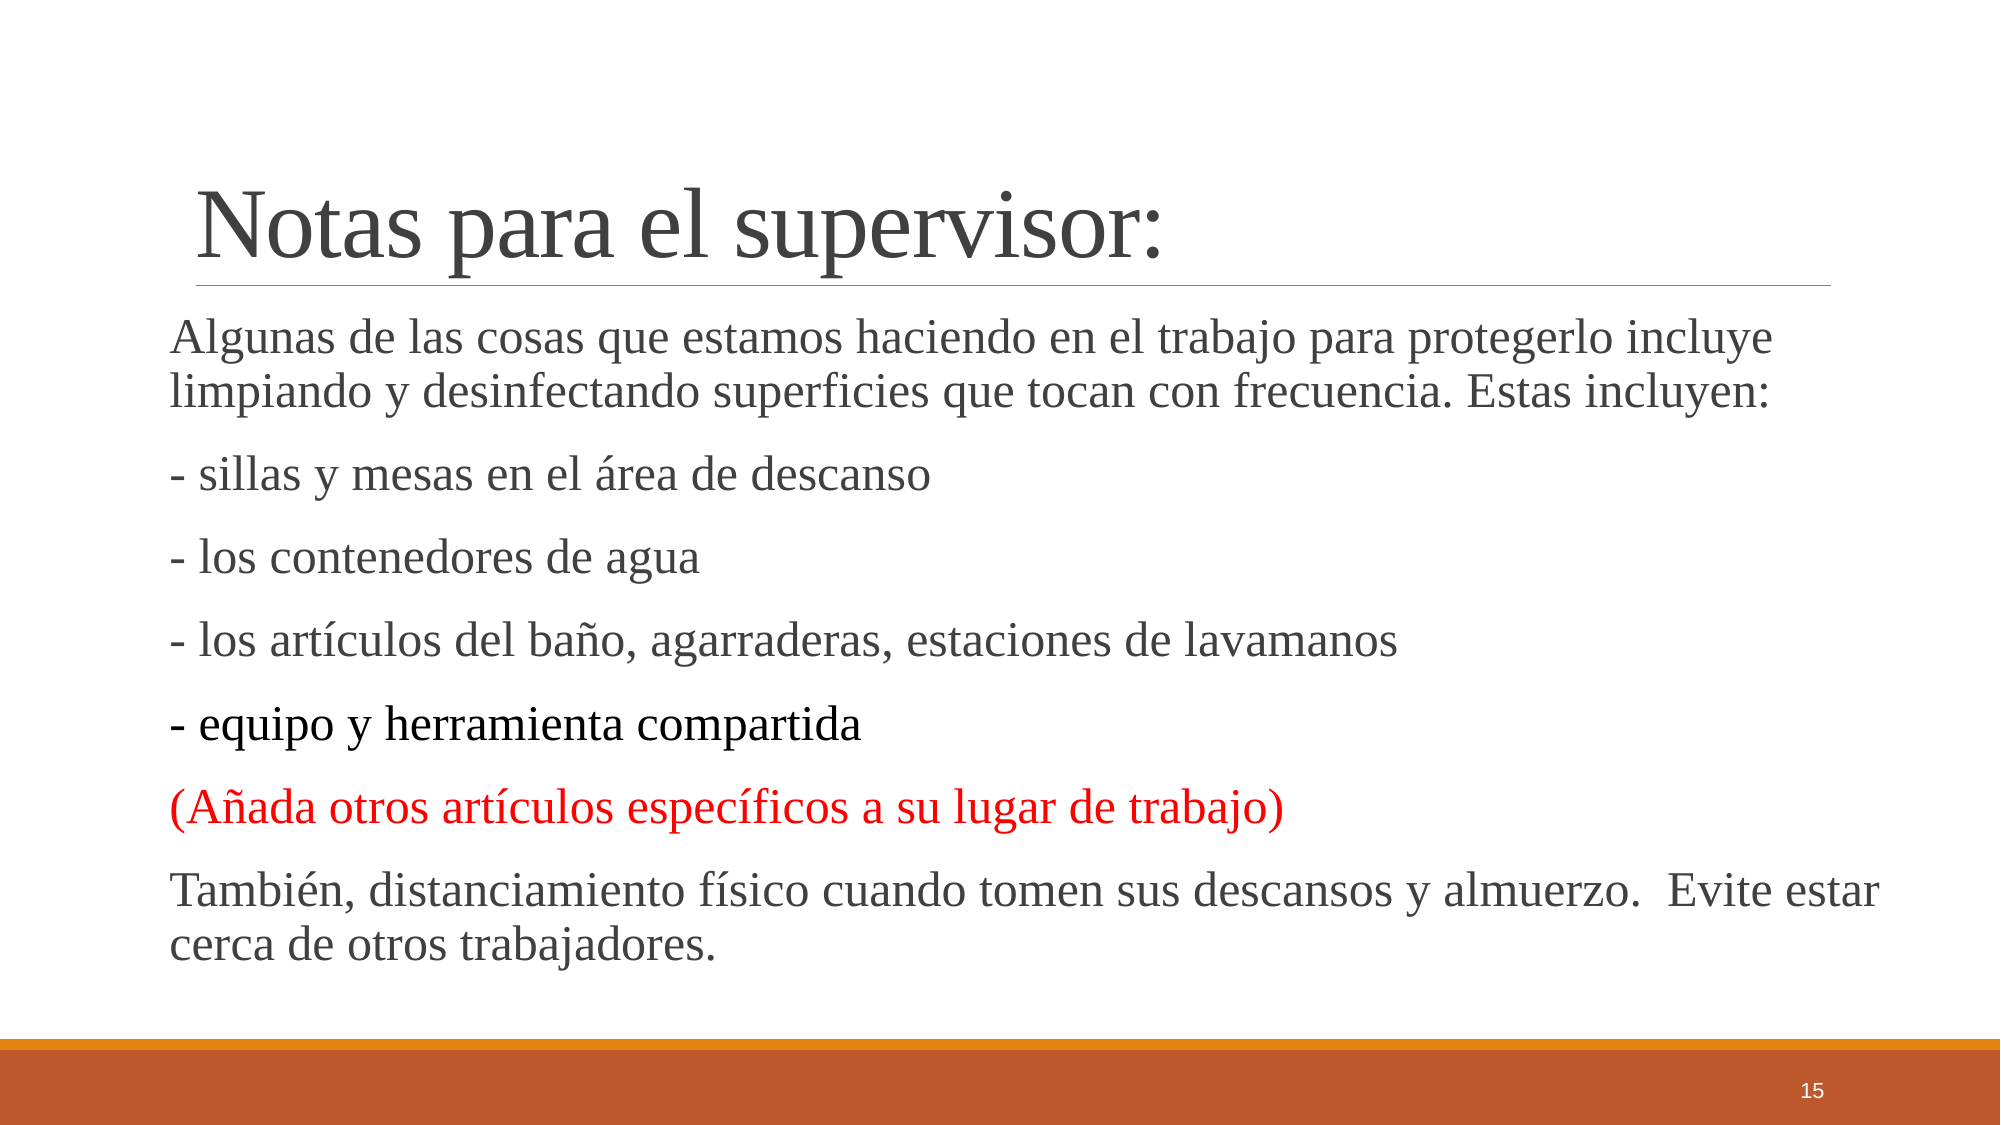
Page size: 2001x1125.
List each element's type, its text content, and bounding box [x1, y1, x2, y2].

list Algunas de las cosas que estamos haciendo en el trabajo para protegerlo incluye limpiando y desinfectando superficies que tocan con frecuencia. Estas incluyen: - sillas y mesas en el área de descanso - los contenedores de agua - los artículos del baño, agarraderas, estaciones de lavamanos - equipo y herramienta compartida (Añada otros artículos específicos a su lugar de trabajo) También, distanciamiento físico cuando tomen sus descansos y almuerzo. Evite estar cerca de otros trabajadores. [154, 302, 1885, 963]
slide_number 15 [1624, 1059, 1840, 1120]
title Notas para el supervisor: [180, 47, 1830, 285]
